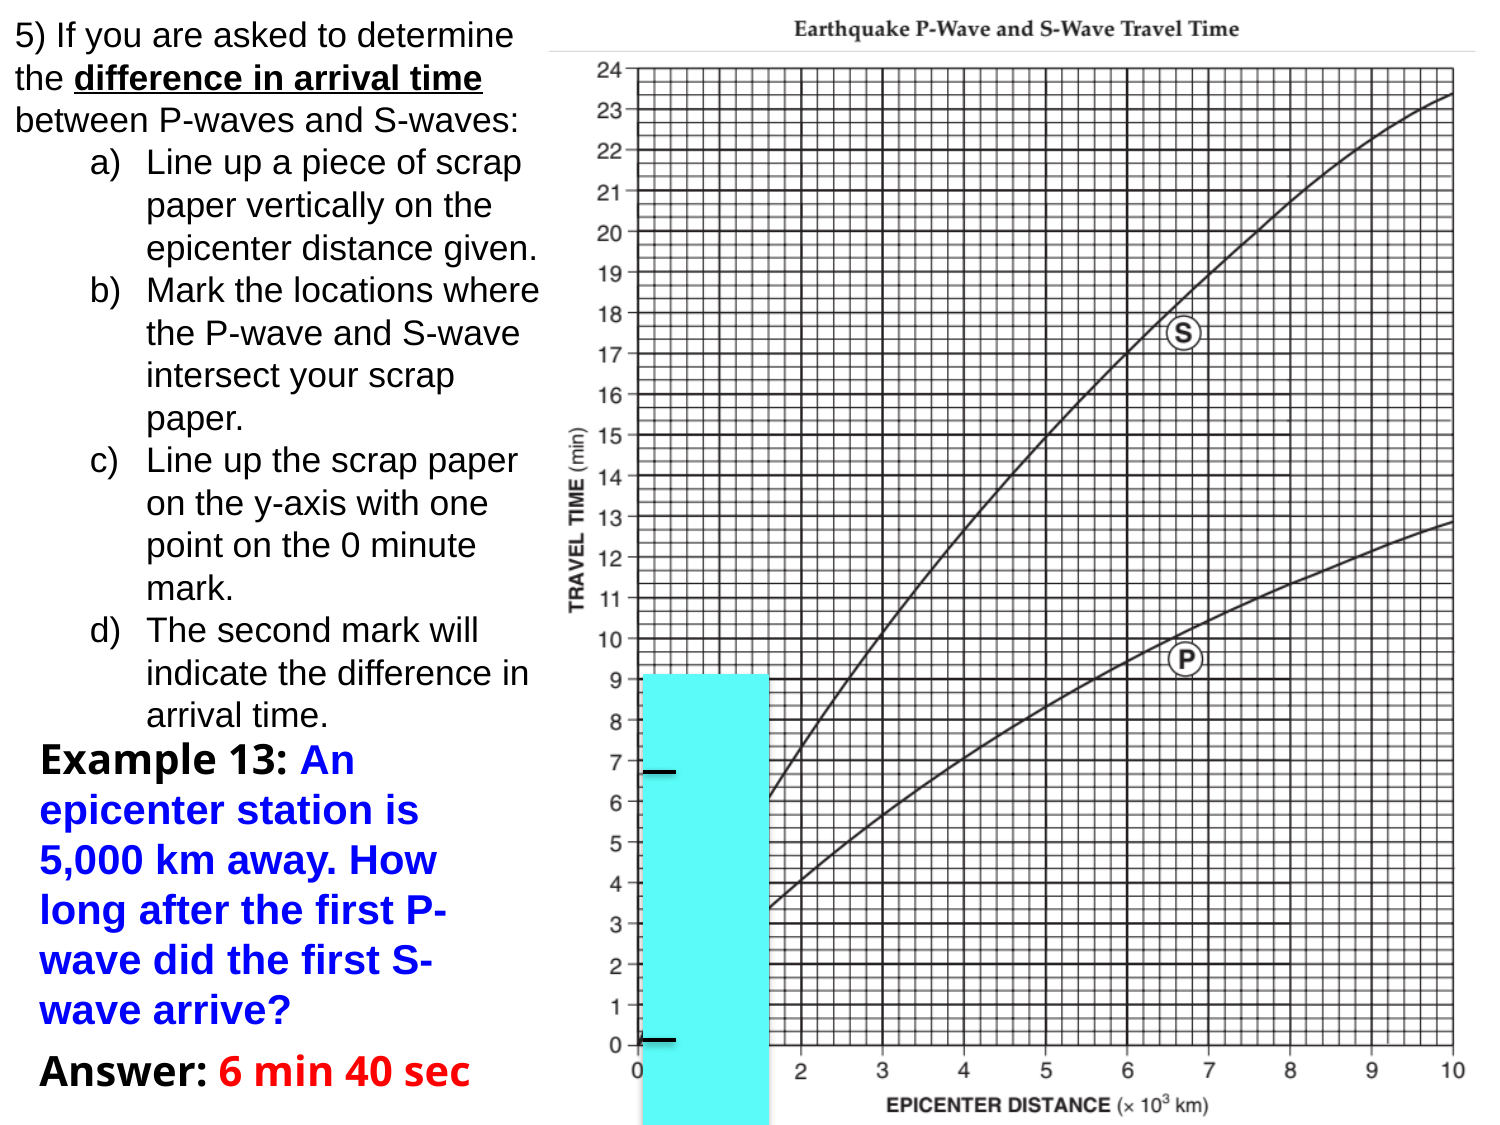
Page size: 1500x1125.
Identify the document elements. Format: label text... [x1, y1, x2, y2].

picture [548, 11, 1476, 1125]
text_box Example 13: An epicenter station is 5,000 km away. How long after the first P-wave did the first S-wave arrive? [24, 785, 542, 1041]
text_box Answer: 6 min 40 sec [24, 1036, 522, 1102]
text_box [643, 674, 769, 1125]
text_box 5) If you are asked to determine the difference in arrival time between P-waves and S-waves: Line up a piece of scrap paper vertically on the epicenter distance given. Mark the locations where the P-wave and S-wave intersect your scrap paper. Line up the scrap paper on the y-axis with one point on the 0 minute mark. The second mark will indicate the difference in arrival time. [0, 4, 568, 785]
